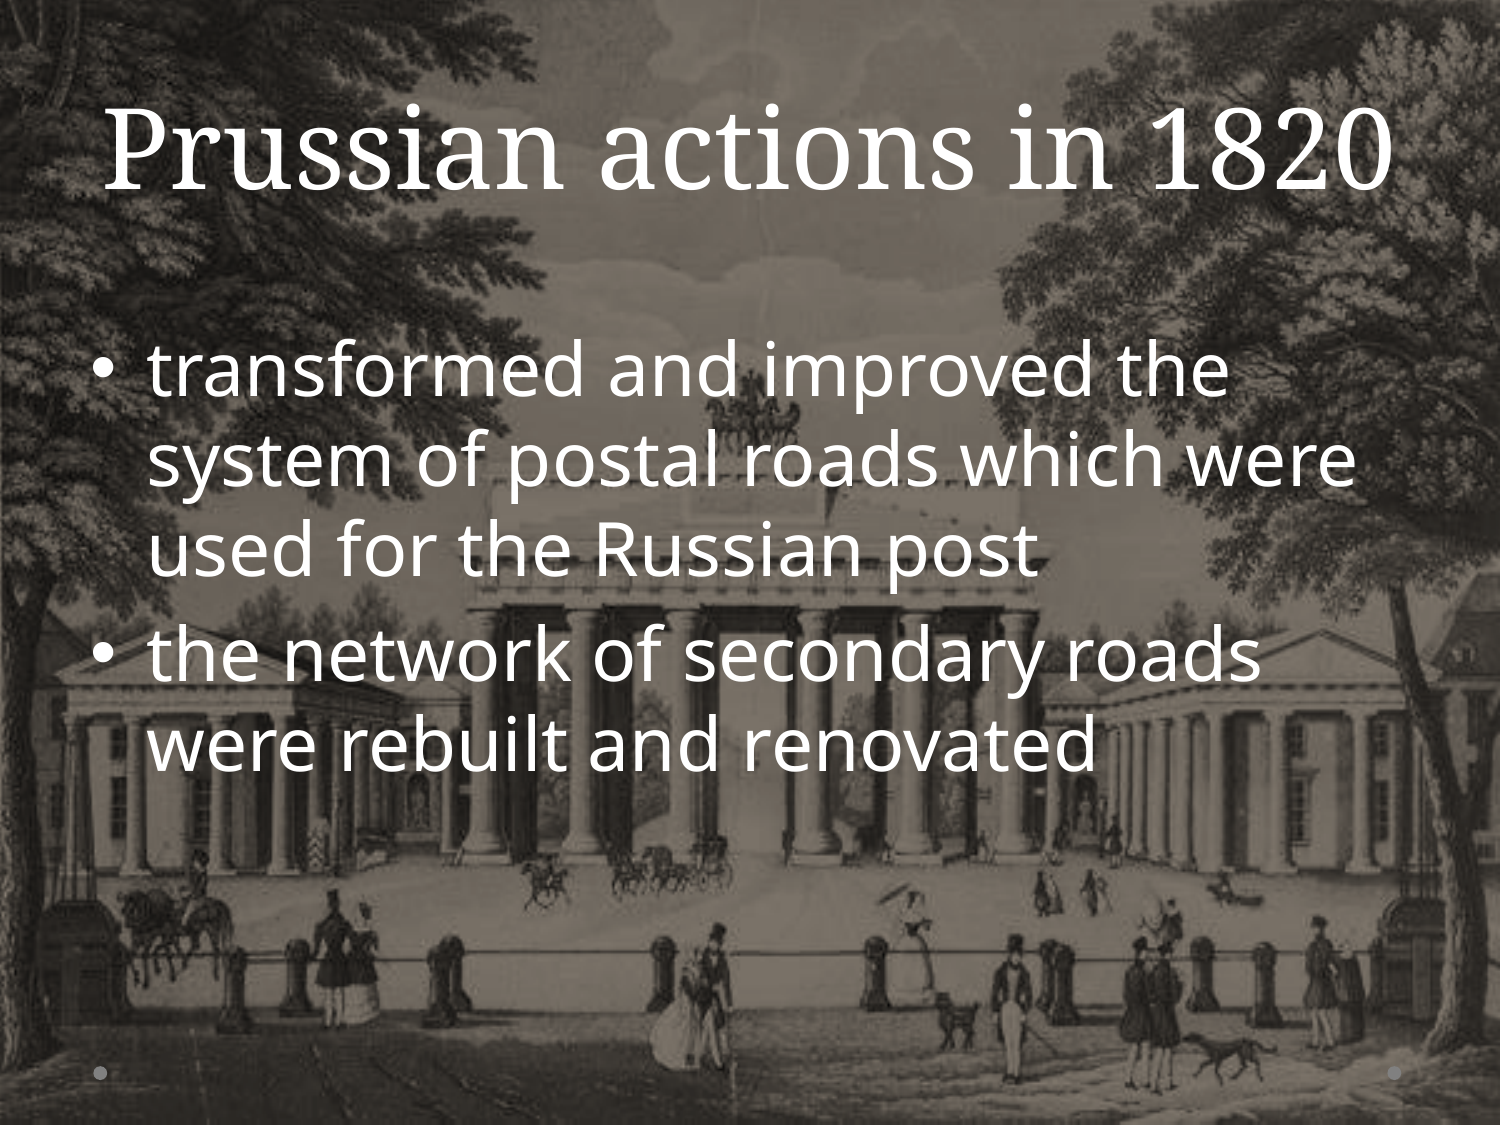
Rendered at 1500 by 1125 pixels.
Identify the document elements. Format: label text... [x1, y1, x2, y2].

title Prussian actions in 1820 [75, 0, 1425, 220]
list transformed and improved the system of postal roads which were used for the Russian post the network of secondary roads were rebuilt and renovated [75, 314, 1425, 1005]
